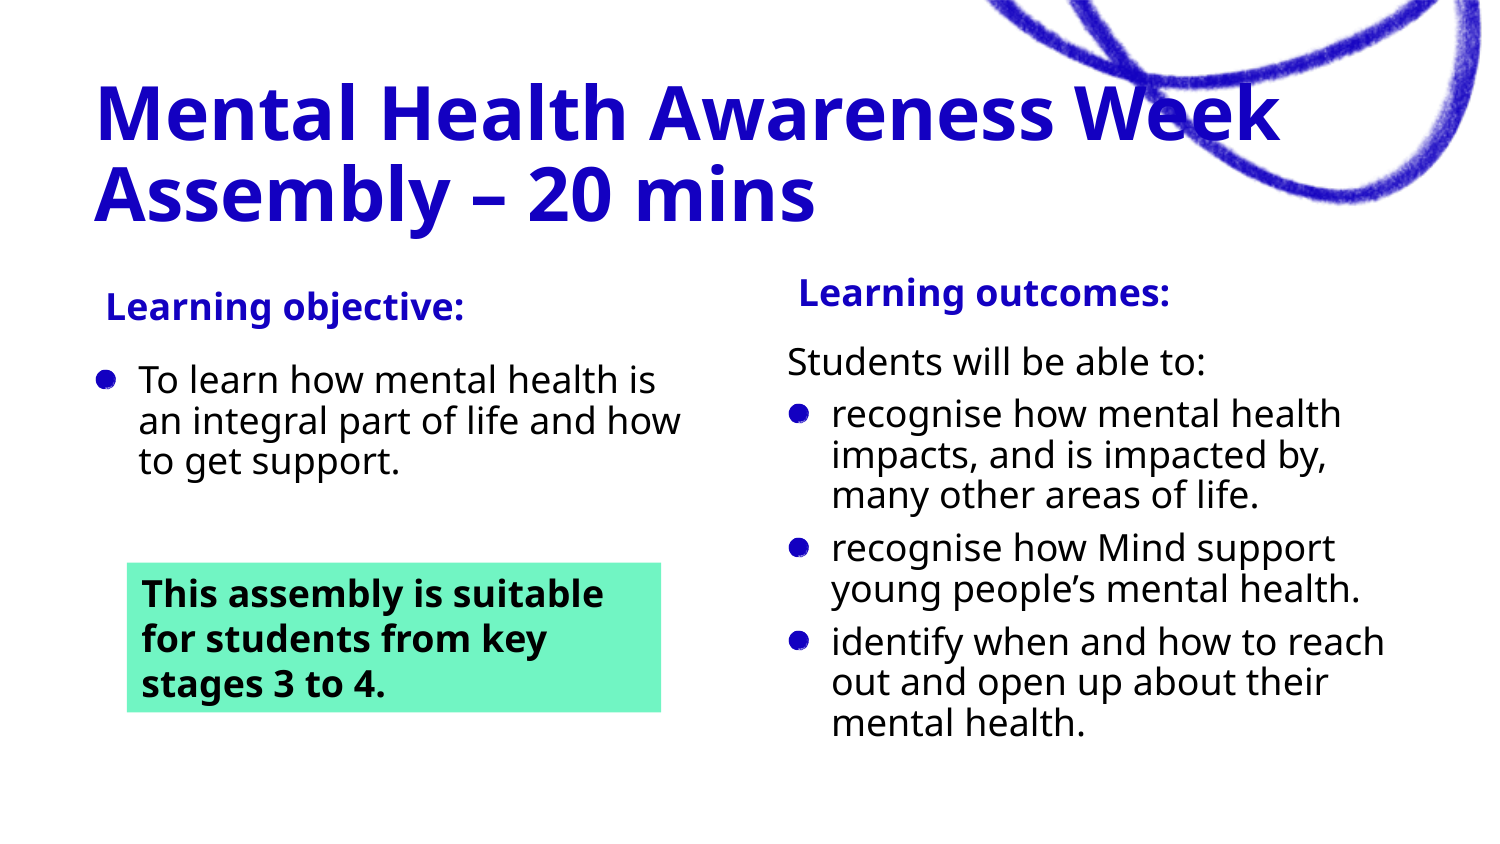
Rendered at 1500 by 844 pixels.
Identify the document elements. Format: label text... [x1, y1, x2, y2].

picture [963, 0, 1500, 236]
picture [787, 534, 825, 561]
list Students will be able to: recognise how mental health impacts, and is impacted by, many other areas of life. recognise how Mind support young people’s mental health. identify when and how to reach out and open up about their mental health. [772, 335, 1410, 789]
list Learning outcomes: [782, 220, 1421, 322]
title Mental Health Awareness Week Assembly – 20 mins [79, 82, 1374, 246]
list Learning objective: [90, 234, 725, 336]
picture [787, 400, 825, 427]
picture [787, 627, 825, 654]
picture [94, 366, 132, 393]
text_box This assembly is suitable for students from key stages 3 to 4. [126, 562, 662, 713]
list To learn how mental health is an integral part of life and how to get support. [79, 353, 714, 808]
